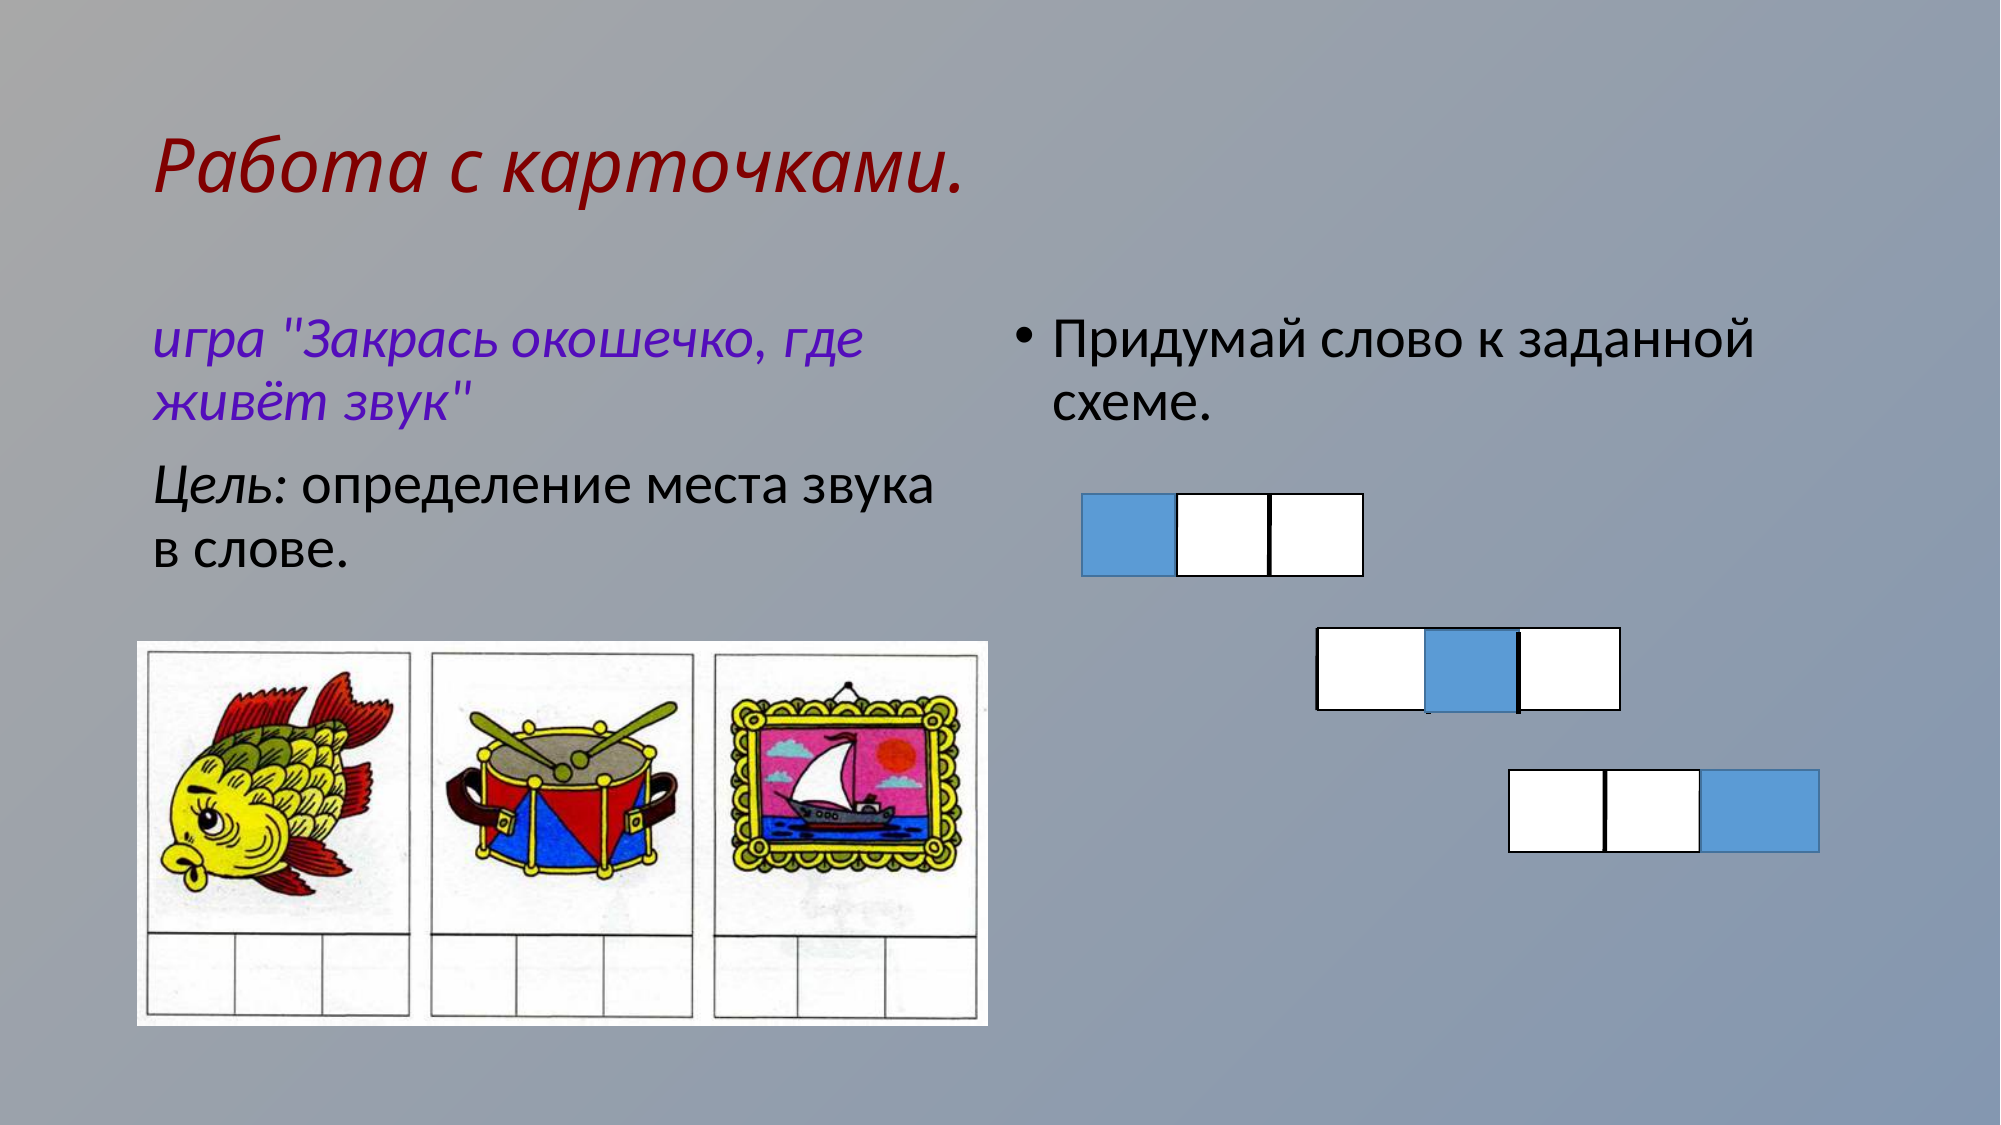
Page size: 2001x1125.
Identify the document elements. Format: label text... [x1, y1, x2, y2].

title Работа с карточками. [137, 59, 1863, 278]
text_box [1081, 493, 1176, 577]
text_box [1317, 627, 1621, 711]
list Придумай слово к заданной схеме. [999, 299, 1850, 1014]
list игра "Закрась окошечко, где живёт звук" Цель: определение места звука в слове. [137, 299, 988, 641]
text_box [1700, 769, 1820, 853]
text_box [1176, 493, 1364, 577]
text_box [1508, 769, 1700, 853]
picture [137, 641, 988, 1026]
text_box [1424, 629, 1520, 713]
